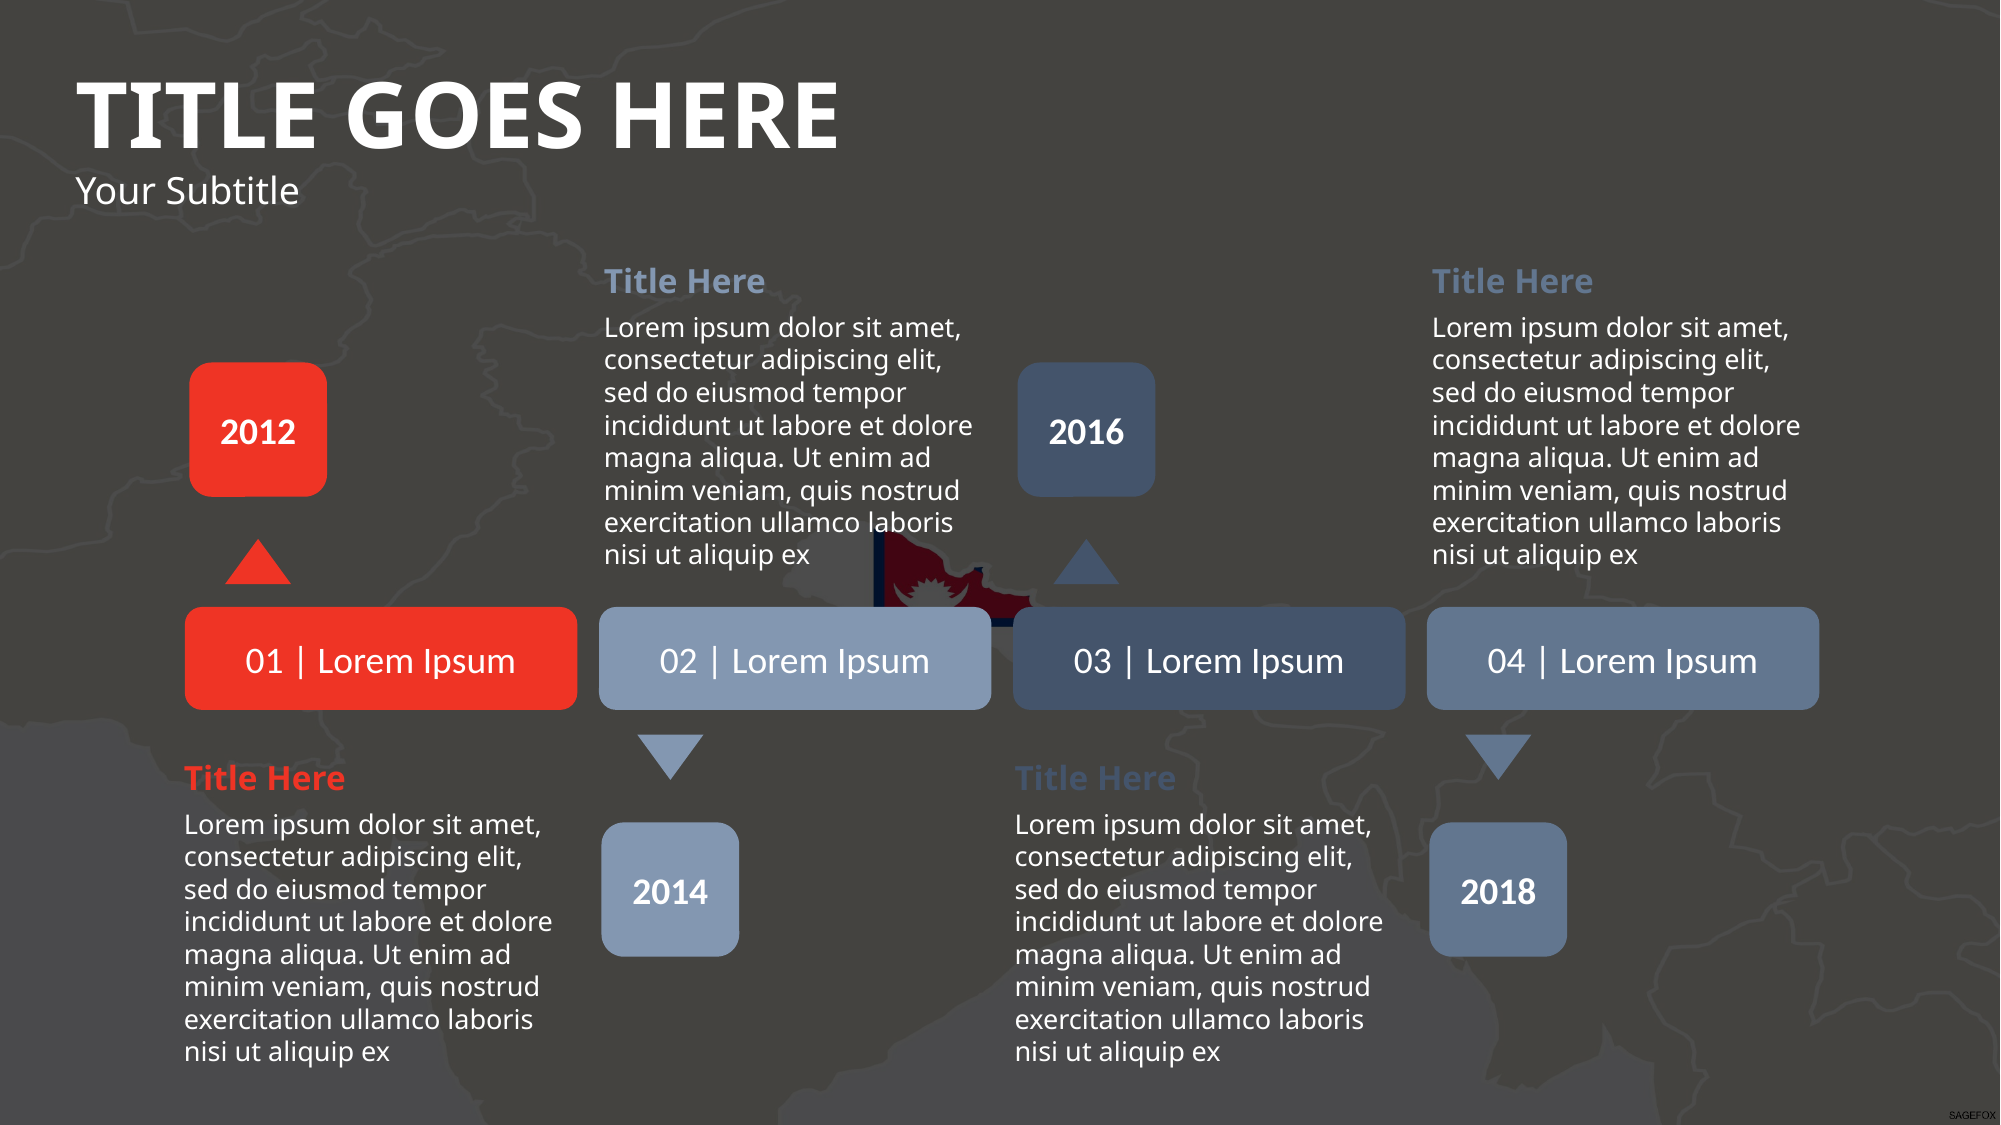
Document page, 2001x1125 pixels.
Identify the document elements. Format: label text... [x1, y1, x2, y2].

text_box 04 | Lorem Ipsum [1425, 605, 1821, 711]
text_box 2018 [1428, 821, 1569, 958]
picture [0, 0, 2001, 1125]
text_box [1417, 252, 1830, 548]
text_box [1051, 537, 1122, 586]
text_box 2014 [600, 821, 741, 958]
text_box 2012 [188, 361, 329, 498]
text_box 2016 [1016, 361, 1157, 498]
text_box 01 | Lorem Ipsum [183, 605, 579, 711]
text_box [222, 537, 294, 586]
text_box [1463, 733, 1534, 782]
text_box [999, 749, 1412, 1045]
text_box 02 | Lorem Ipsum [597, 605, 993, 711]
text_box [169, 749, 582, 1045]
text_box TITLE GOES HERE Your Subtitle [60, 49, 1036, 220]
text_box [635, 733, 706, 782]
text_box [589, 252, 1002, 548]
text_box 03 | Lorem Ipsum [1012, 605, 1407, 711]
